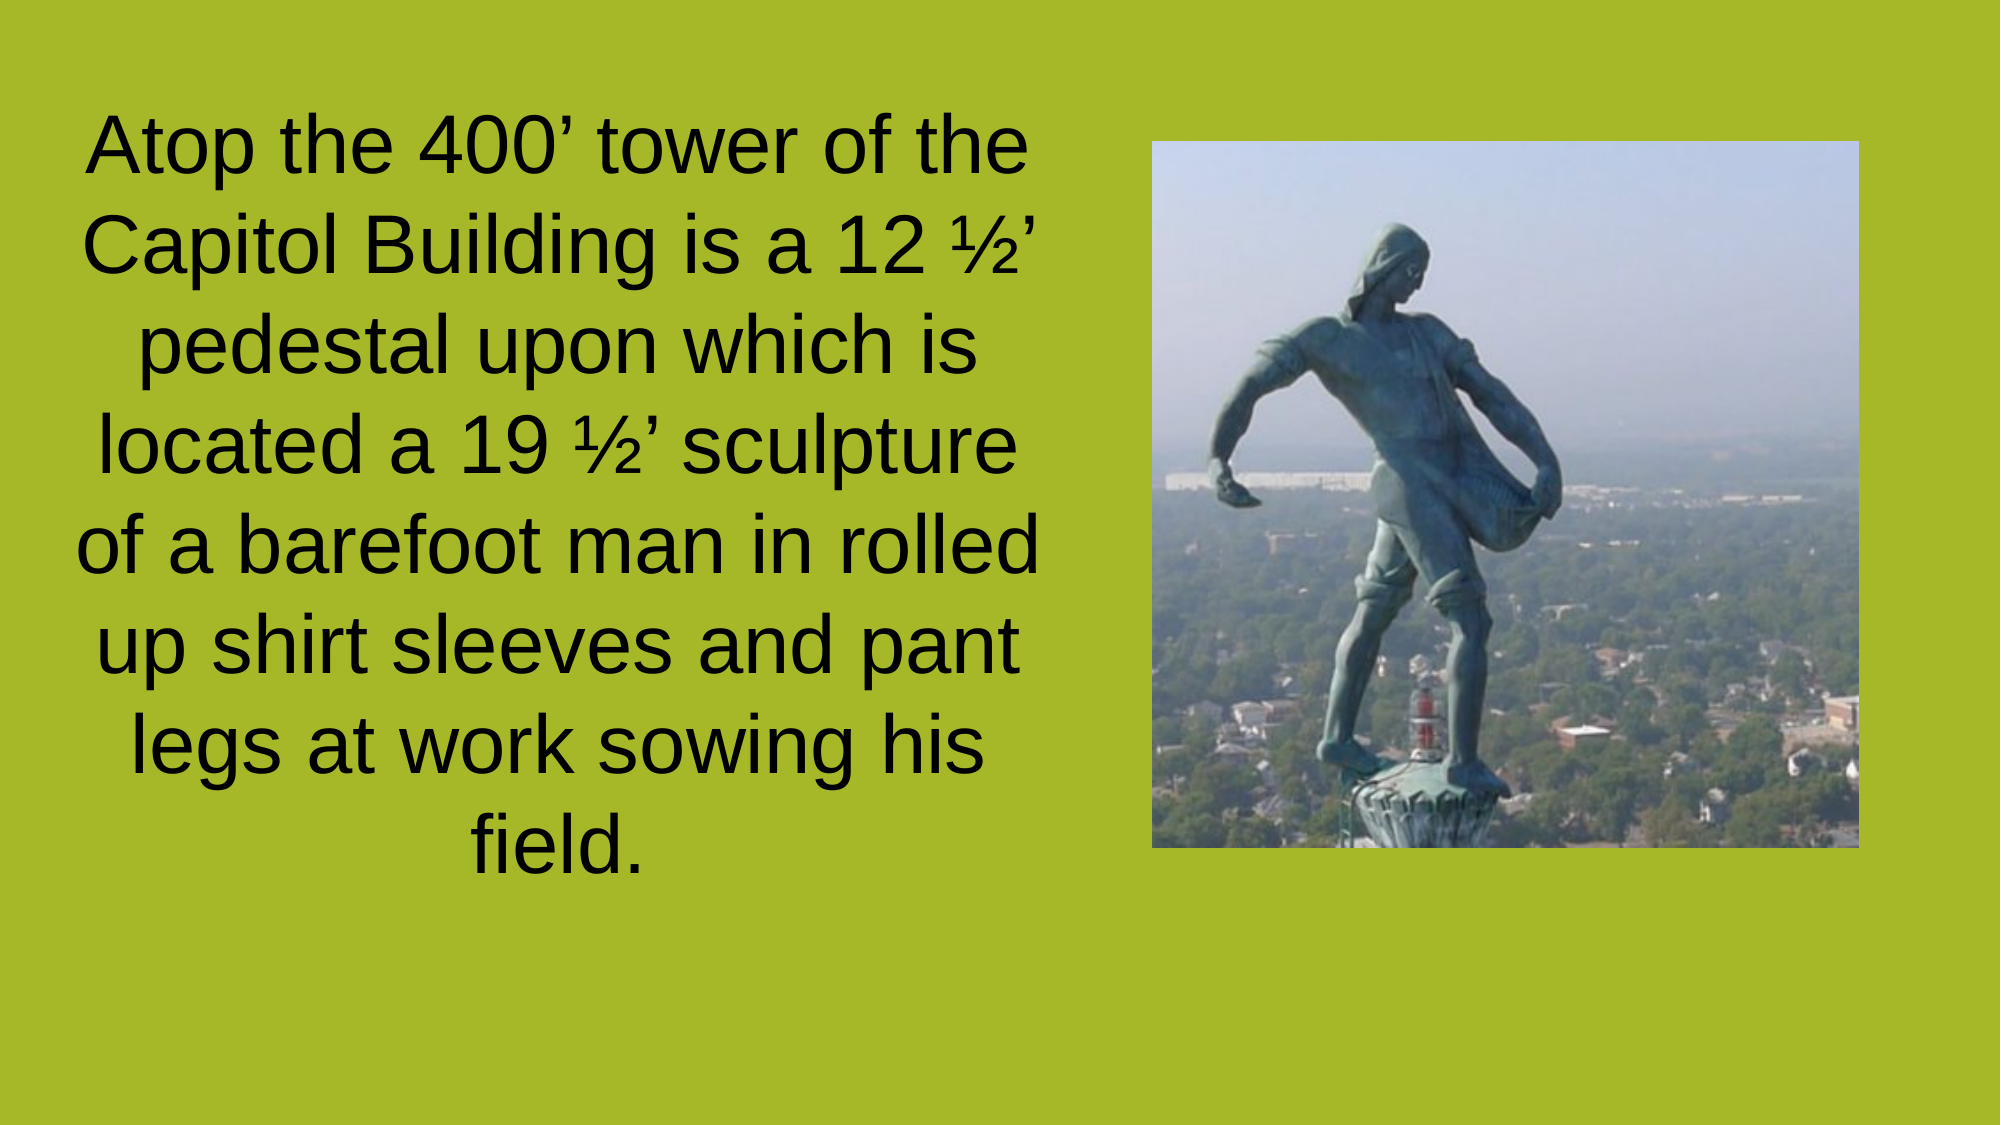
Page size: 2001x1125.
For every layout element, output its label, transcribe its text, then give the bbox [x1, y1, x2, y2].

text_box Atop the 400’ tower of the Capitol Building is a 12 ½’ pedestal upon which is located a 19 ½’ sculpture of a barefoot man in rolled up shirt sleeves and pant legs at work sowing his field. [60, 83, 1058, 898]
picture [1151, 141, 1859, 848]
